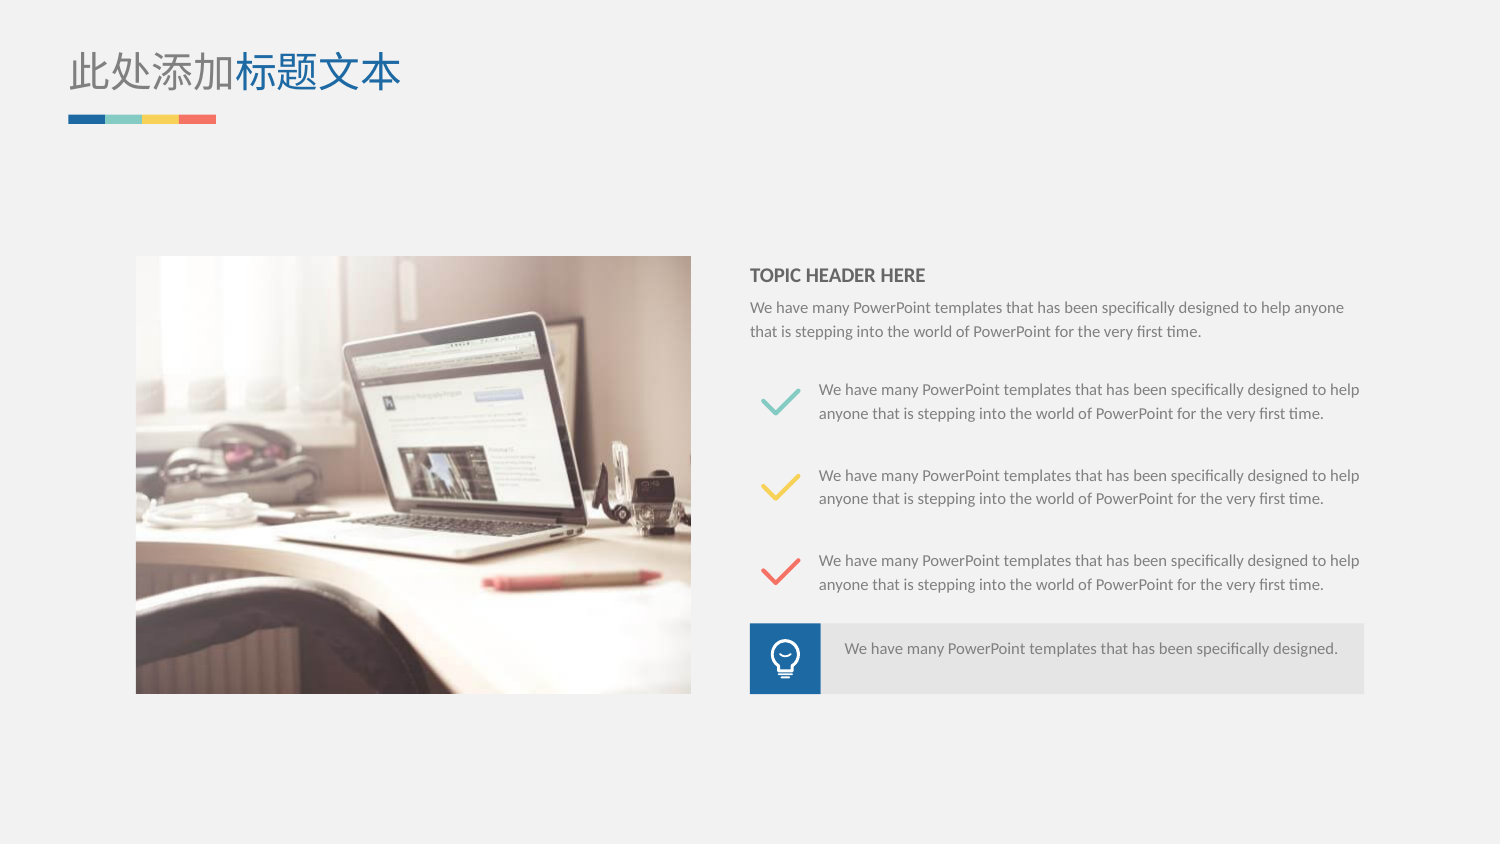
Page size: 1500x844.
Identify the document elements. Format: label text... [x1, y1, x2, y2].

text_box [68, 114, 217, 125]
text_box [134, 254, 693, 696]
text_box [761, 388, 801, 416]
text_box [761, 473, 801, 501]
text_box [819, 621, 1366, 696]
text_box TOPIC HEADER HERE We have many PowerPoint templates that has been specifically designed to help anyone that is stepping into the world of PowerPoint for the very first time. [750, 256, 1365, 341]
text_box 此处添加标题文本 [68, 45, 524, 96]
text_box [748, 621, 819, 696]
text_box We have many PowerPoint templates that has been specifically designed to help anyone that is stepping into the world of PowerPoint for the very first time. We have many PowerPoint templates that has been specifically designed to help anyone that is stepping into the world of PowerPoint for the very first time. We have many PowerPoint templates that has been specifically designed to help anyone that is stepping into the world of PowerPoint for the very first time. [818, 375, 1365, 594]
text_box We have many PowerPoint templates that has been specifically designed. [844, 634, 1341, 659]
text_box [770, 639, 800, 679]
text_box [761, 558, 801, 586]
